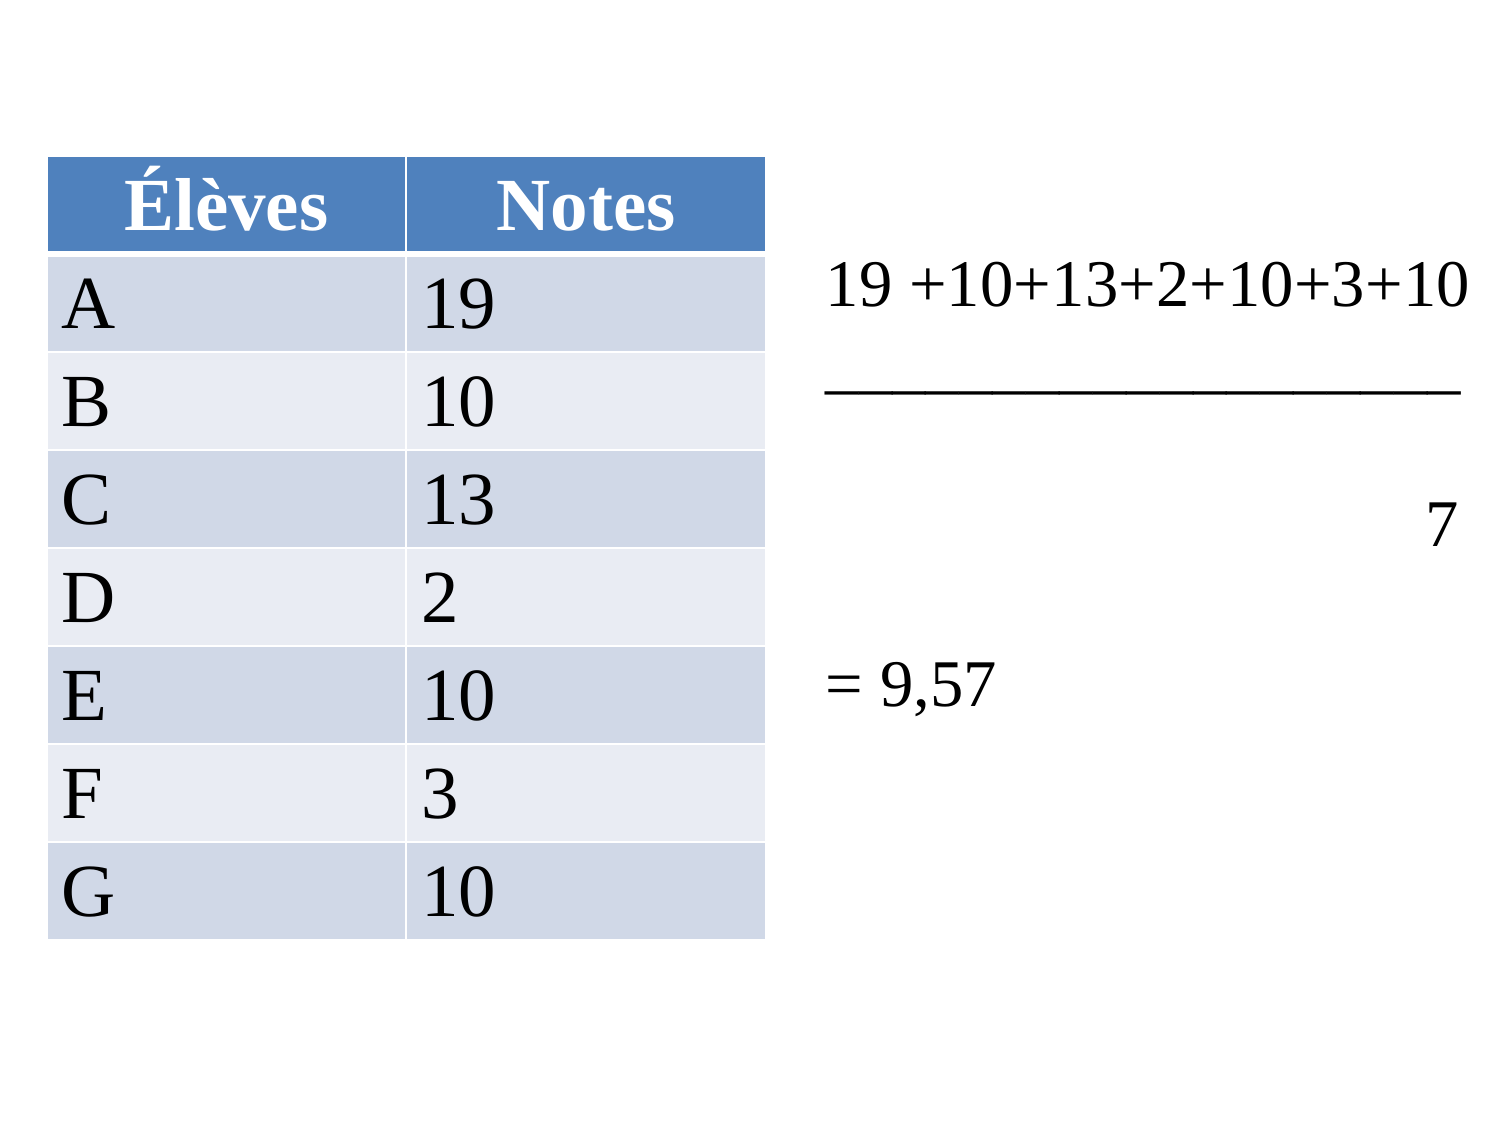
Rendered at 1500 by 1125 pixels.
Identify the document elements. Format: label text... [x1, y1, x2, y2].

table_cell 3 [407, 745, 765, 841]
table_cell 19 [407, 257, 765, 351]
table_cell 2 [407, 549, 765, 645]
text_box 19 +10+13+2+10+3+10 ___________________ 7 = 9,57 [810, 232, 1500, 727]
table_cell F [48, 745, 405, 841]
table_cell C [48, 451, 405, 547]
table_cell 13 [407, 451, 765, 547]
table_cell G [48, 843, 405, 939]
table_header Notes [407, 157, 765, 251]
table_cell 10 [407, 647, 765, 743]
table_cell E [48, 647, 405, 743]
table_cell 10 [407, 843, 765, 939]
table_cell 10 [407, 353, 765, 449]
table_cell A [48, 257, 405, 351]
table_cell D [48, 549, 405, 645]
table_header Élèves [48, 157, 405, 251]
table_cell B [48, 353, 405, 449]
